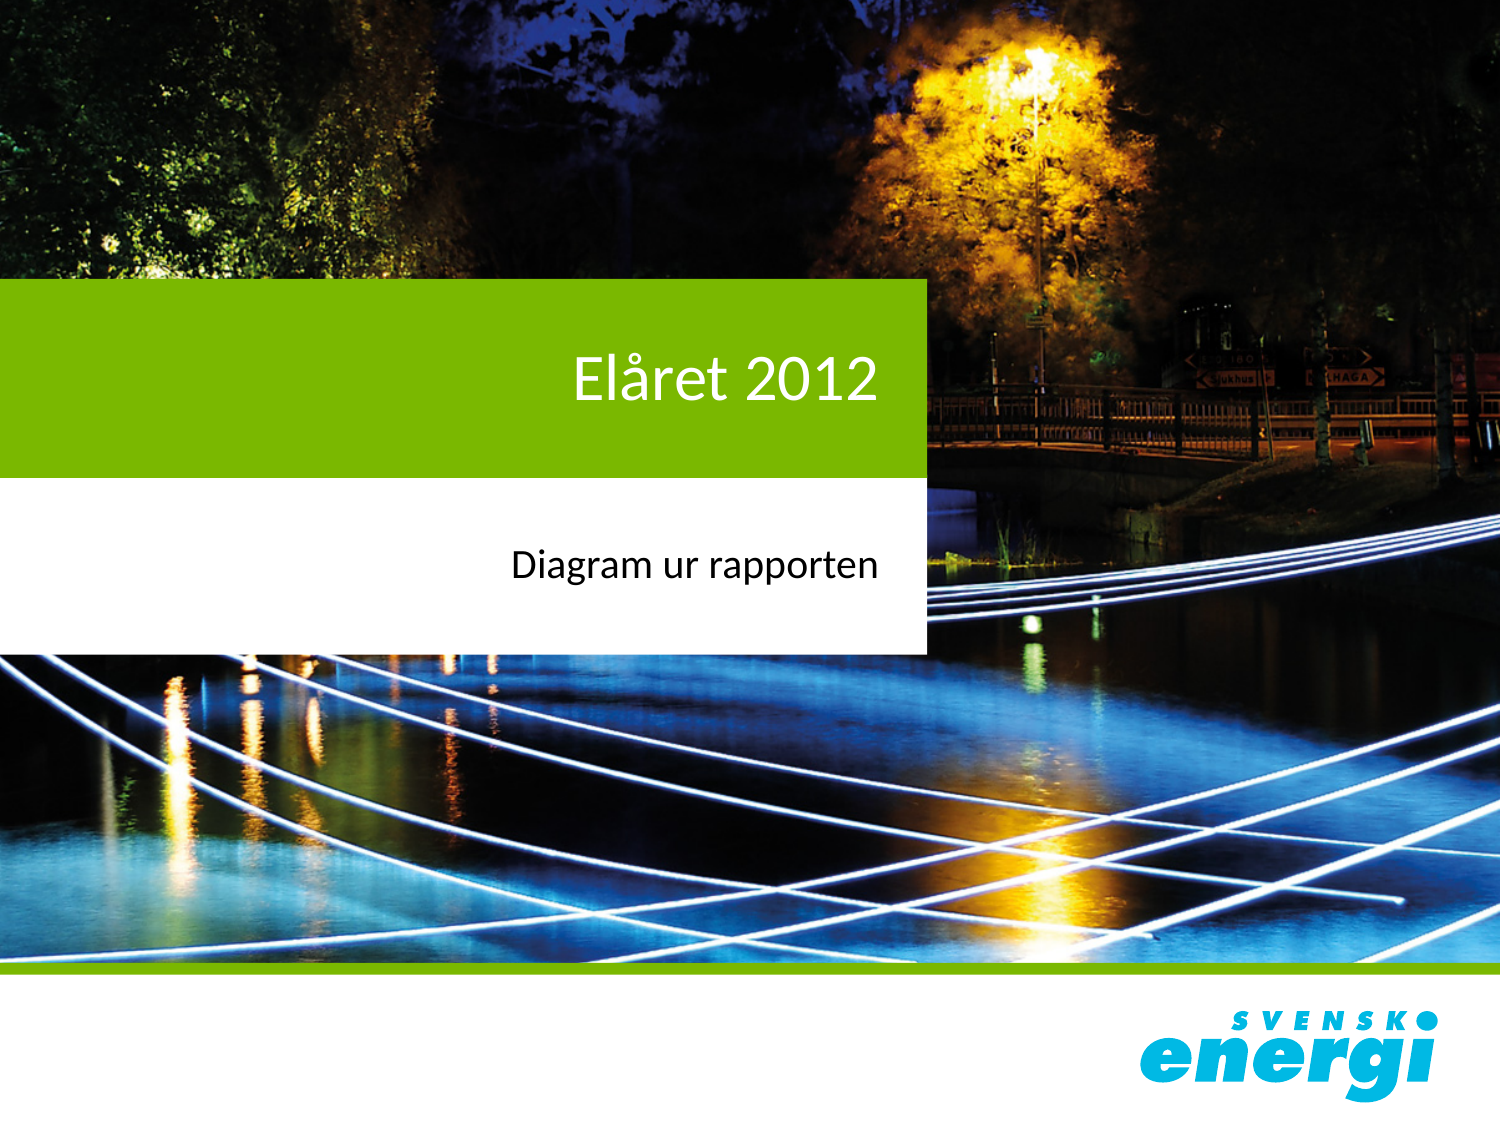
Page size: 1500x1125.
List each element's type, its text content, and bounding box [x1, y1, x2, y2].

title Elåret 2012 [25, 279, 895, 477]
picture [0, 0, 1500, 962]
subtitle Diagram ur rapporten [25, 477, 895, 655]
